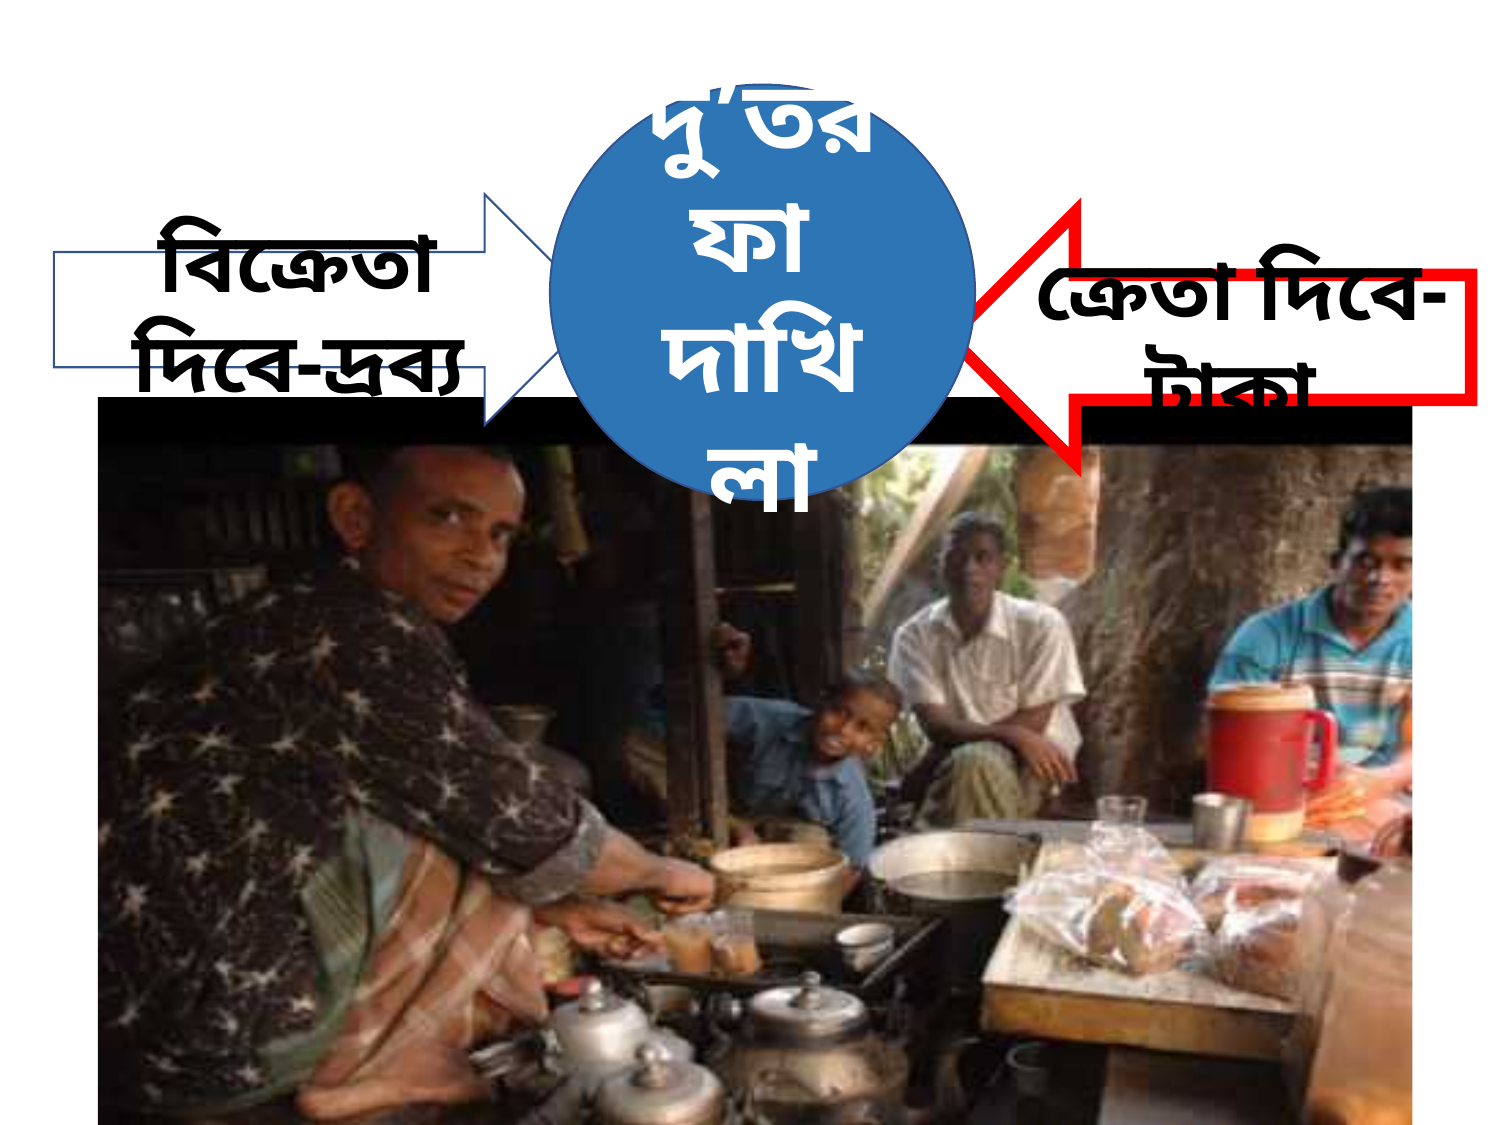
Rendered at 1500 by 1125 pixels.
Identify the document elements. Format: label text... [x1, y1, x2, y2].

picture [97, 396, 1413, 1125]
text_box দু’তরফা দাখিলা [548, 83, 977, 396]
text_box বিক্রেতা দিবে-দ্রব্য [52, 191, 558, 396]
text_box ক্রেতা দিবে-টাকা [967, 209, 1473, 401]
